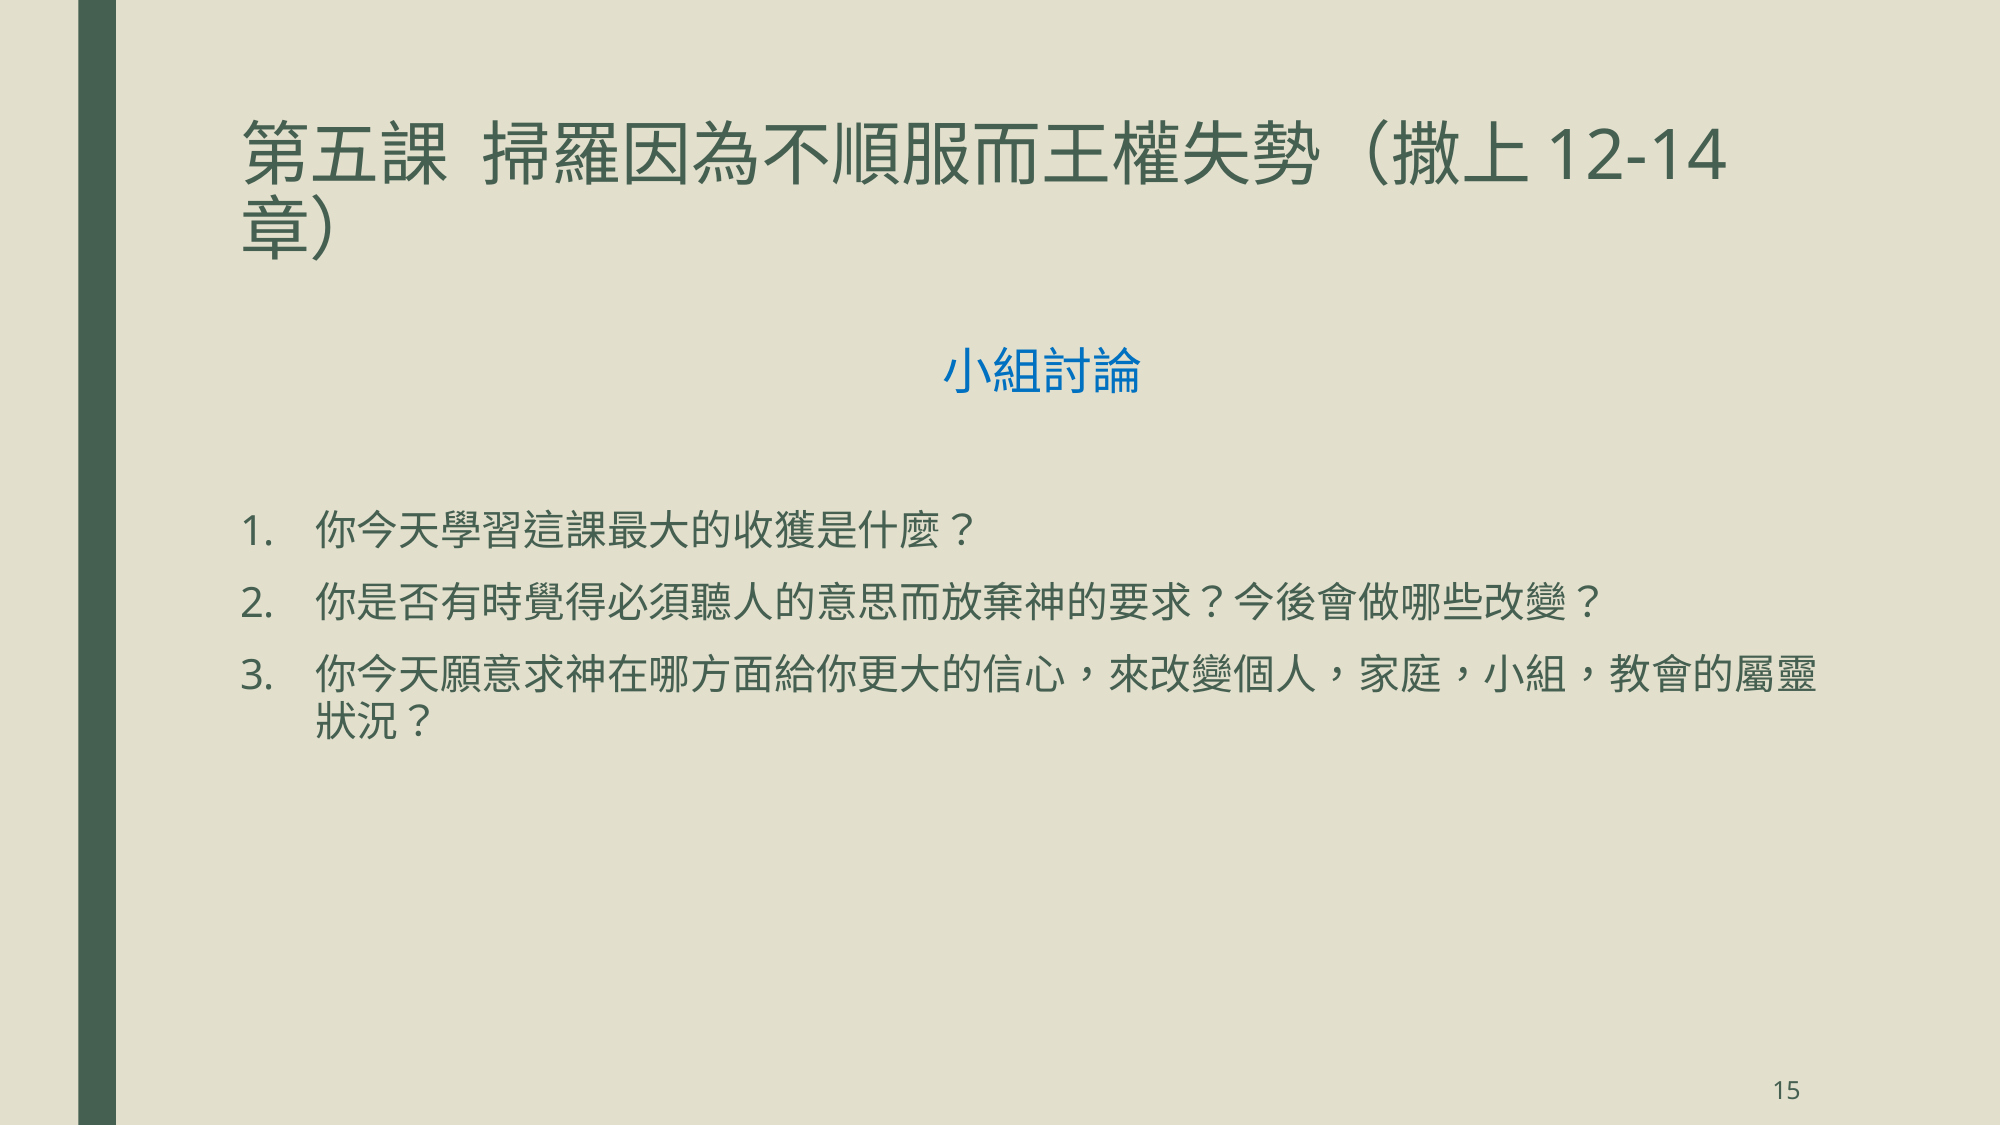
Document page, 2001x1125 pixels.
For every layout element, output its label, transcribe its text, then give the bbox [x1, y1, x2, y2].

list 小組討論 你今天學習這課最大的收獲是什麼？ 你是否有時覺得必須聽人的意思而放棄神的要求？今後會做哪些改變？ 你今天願意求神在哪方面給你更大的信心，來改變個人，家庭，小組，教會的屬靈狀況？ [225, 336, 1861, 999]
slide_number 15 [1553, 1058, 1816, 1125]
title 第五課 掃羅因為不順服而王權失勢（撒上12-14章） [225, 112, 1832, 278]
